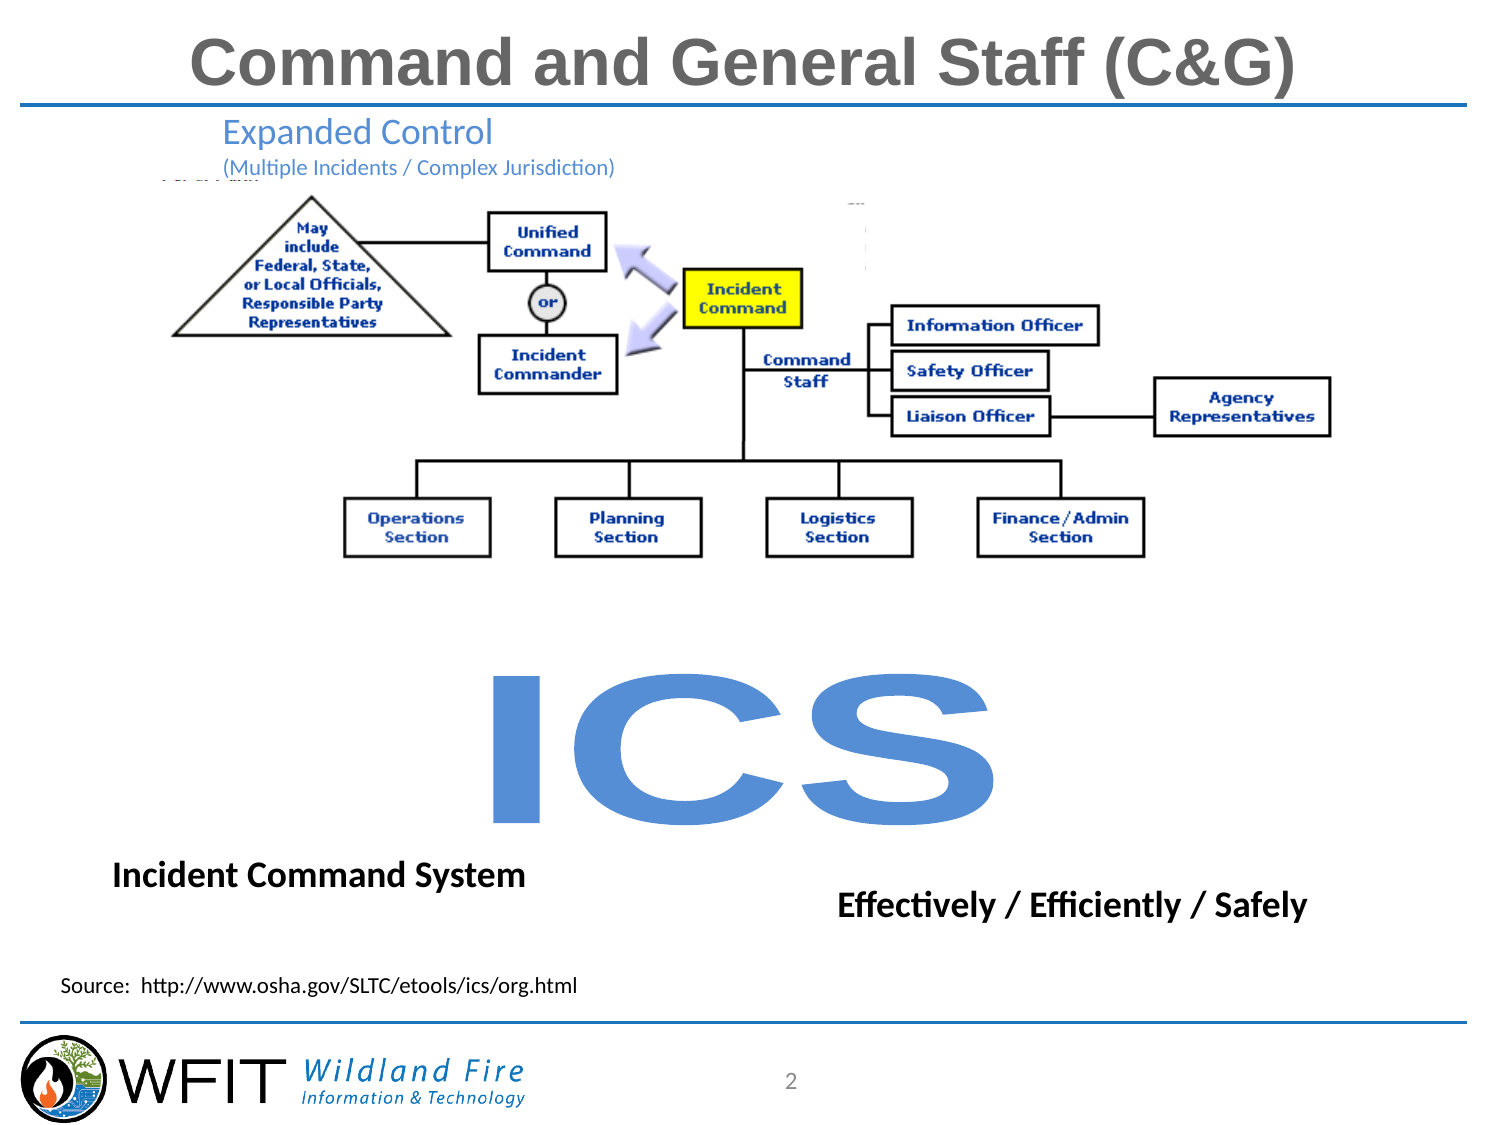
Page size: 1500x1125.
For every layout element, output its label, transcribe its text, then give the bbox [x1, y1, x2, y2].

text_box Incident Command System [97, 842, 542, 903]
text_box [149, 180, 866, 441]
text_box Expanded Control (Multiple Incidents / Complex Jurisdiction) [207, 99, 632, 179]
text_box Source: http://www.osha.gov/SLTC/etools/ics/org.html [45, 963, 594, 1006]
text_box Effectively / Efficiently / Safely [822, 873, 1324, 933]
picture [20, 1035, 525, 1123]
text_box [281, 174, 1395, 598]
title Command and General Staff (C&G) [20, 3, 1467, 117]
